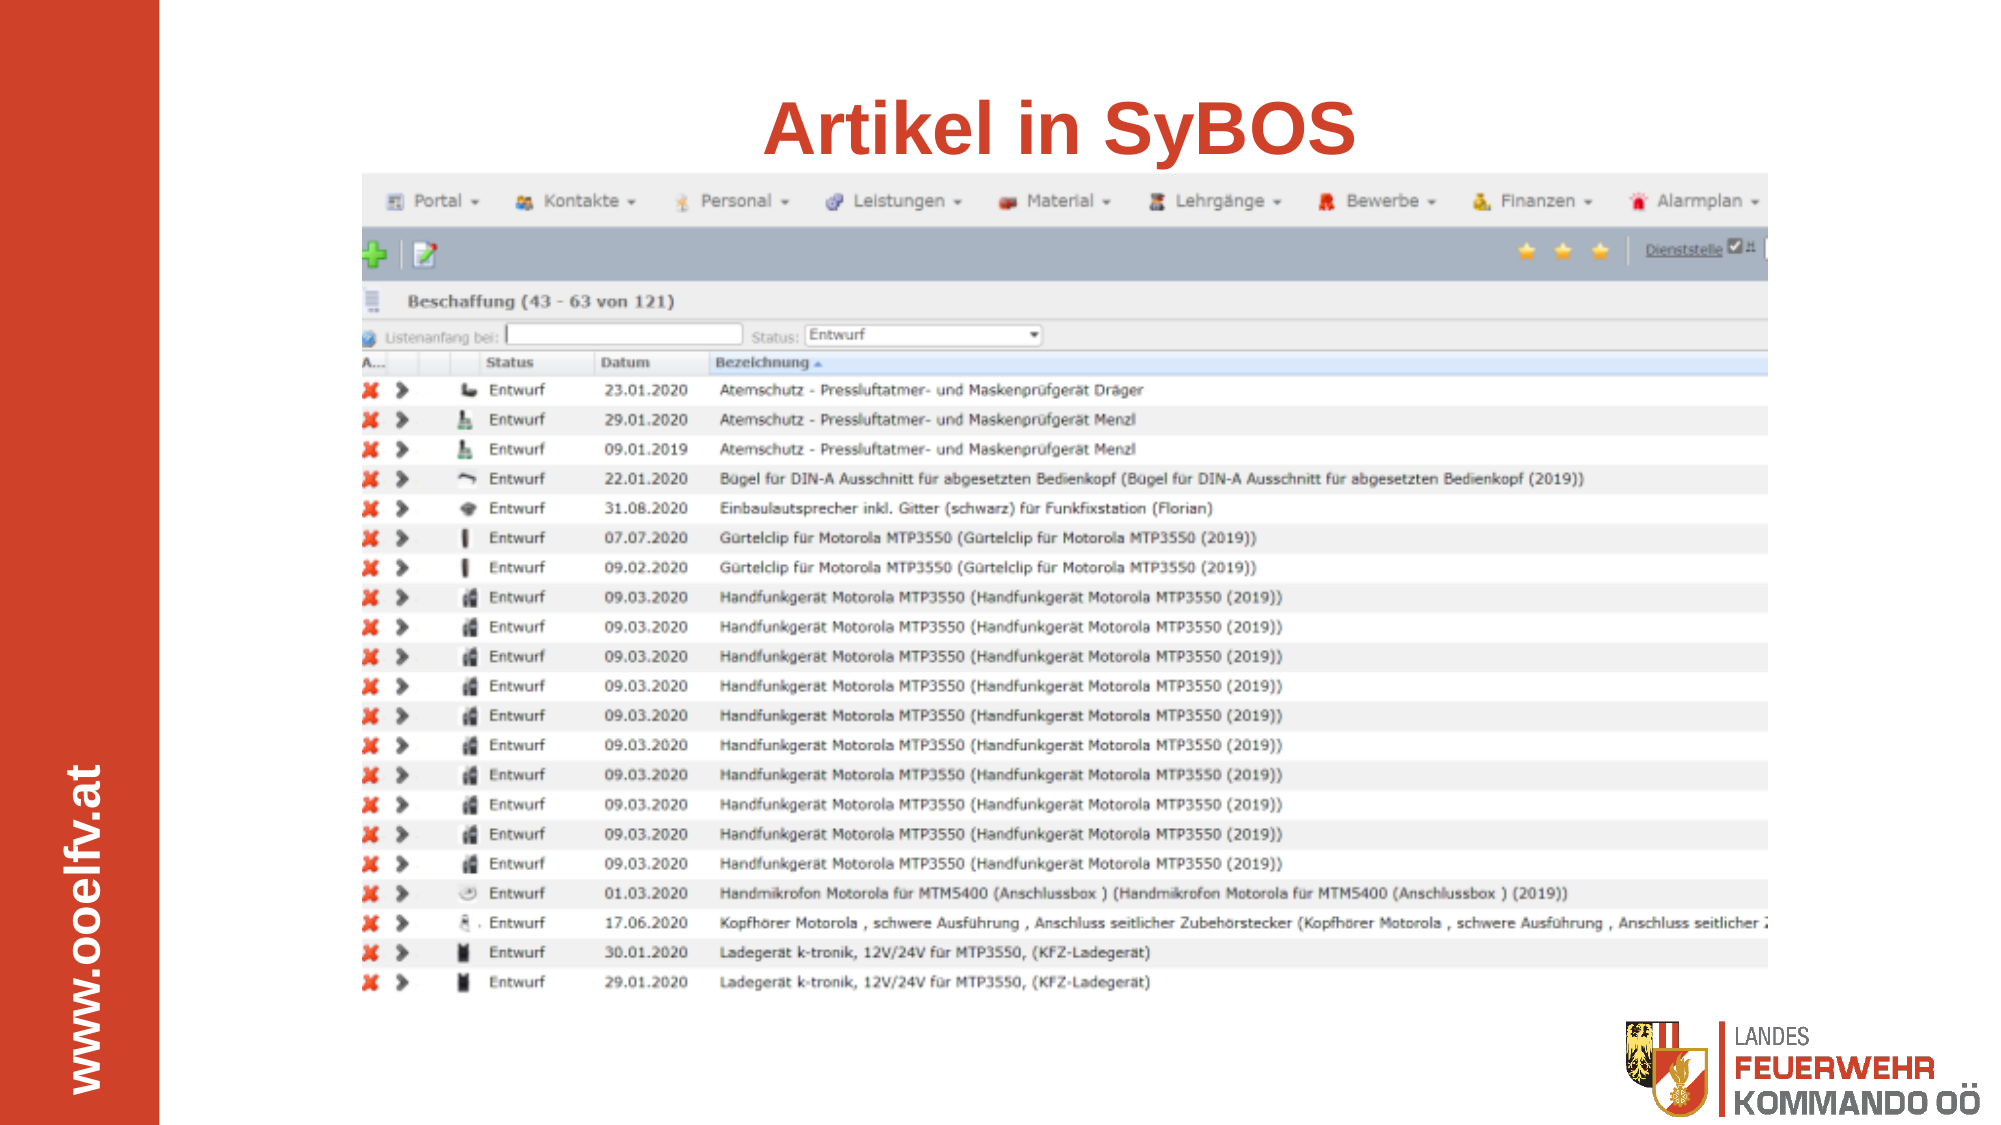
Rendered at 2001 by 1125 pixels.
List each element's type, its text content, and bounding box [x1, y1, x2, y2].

picture [1620, 1013, 1995, 1125]
title Artikel in SyBOS [444, 30, 1675, 171]
picture [361, 172, 1769, 1003]
